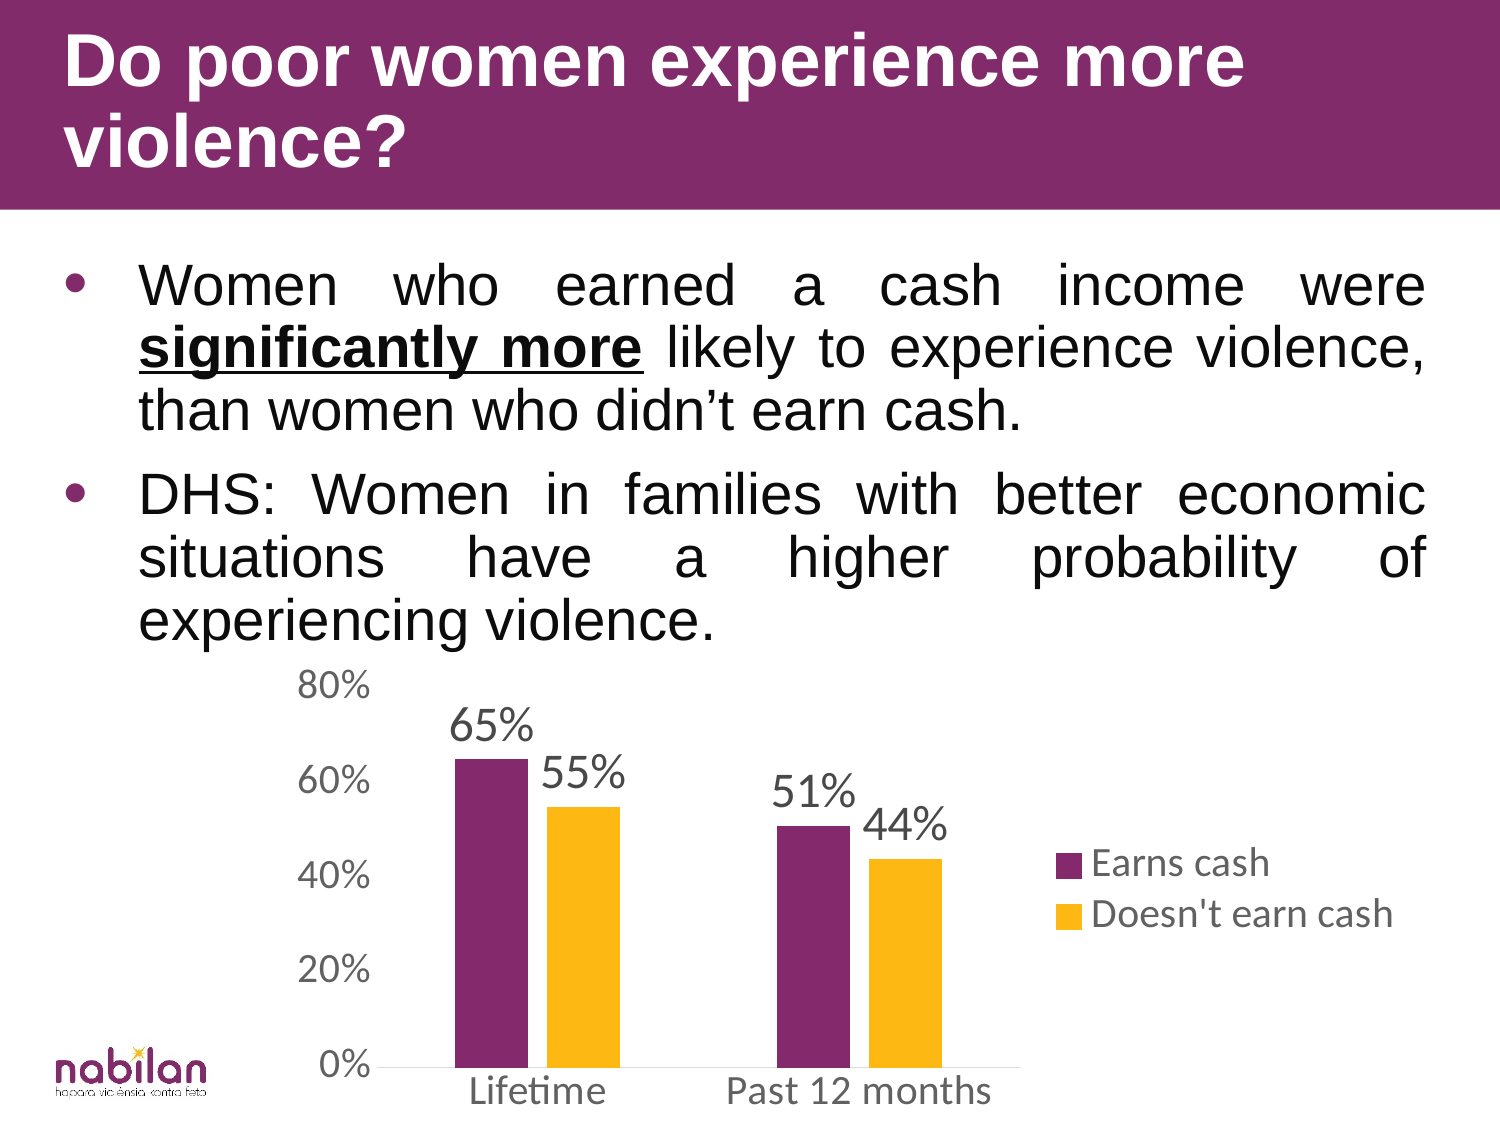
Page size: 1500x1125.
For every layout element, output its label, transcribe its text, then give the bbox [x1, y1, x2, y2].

list Do poor women experience more violence? [48, 14, 1444, 117]
picture [48, 1038, 213, 1107]
chart [274, 658, 1421, 1125]
list Women who earned a cash income were significantly more likely to experience violence, than women who didn’t earn cash. DHS: Women in families with better economic situations have a higher probability of experiencing violence. [48, 247, 1444, 989]
